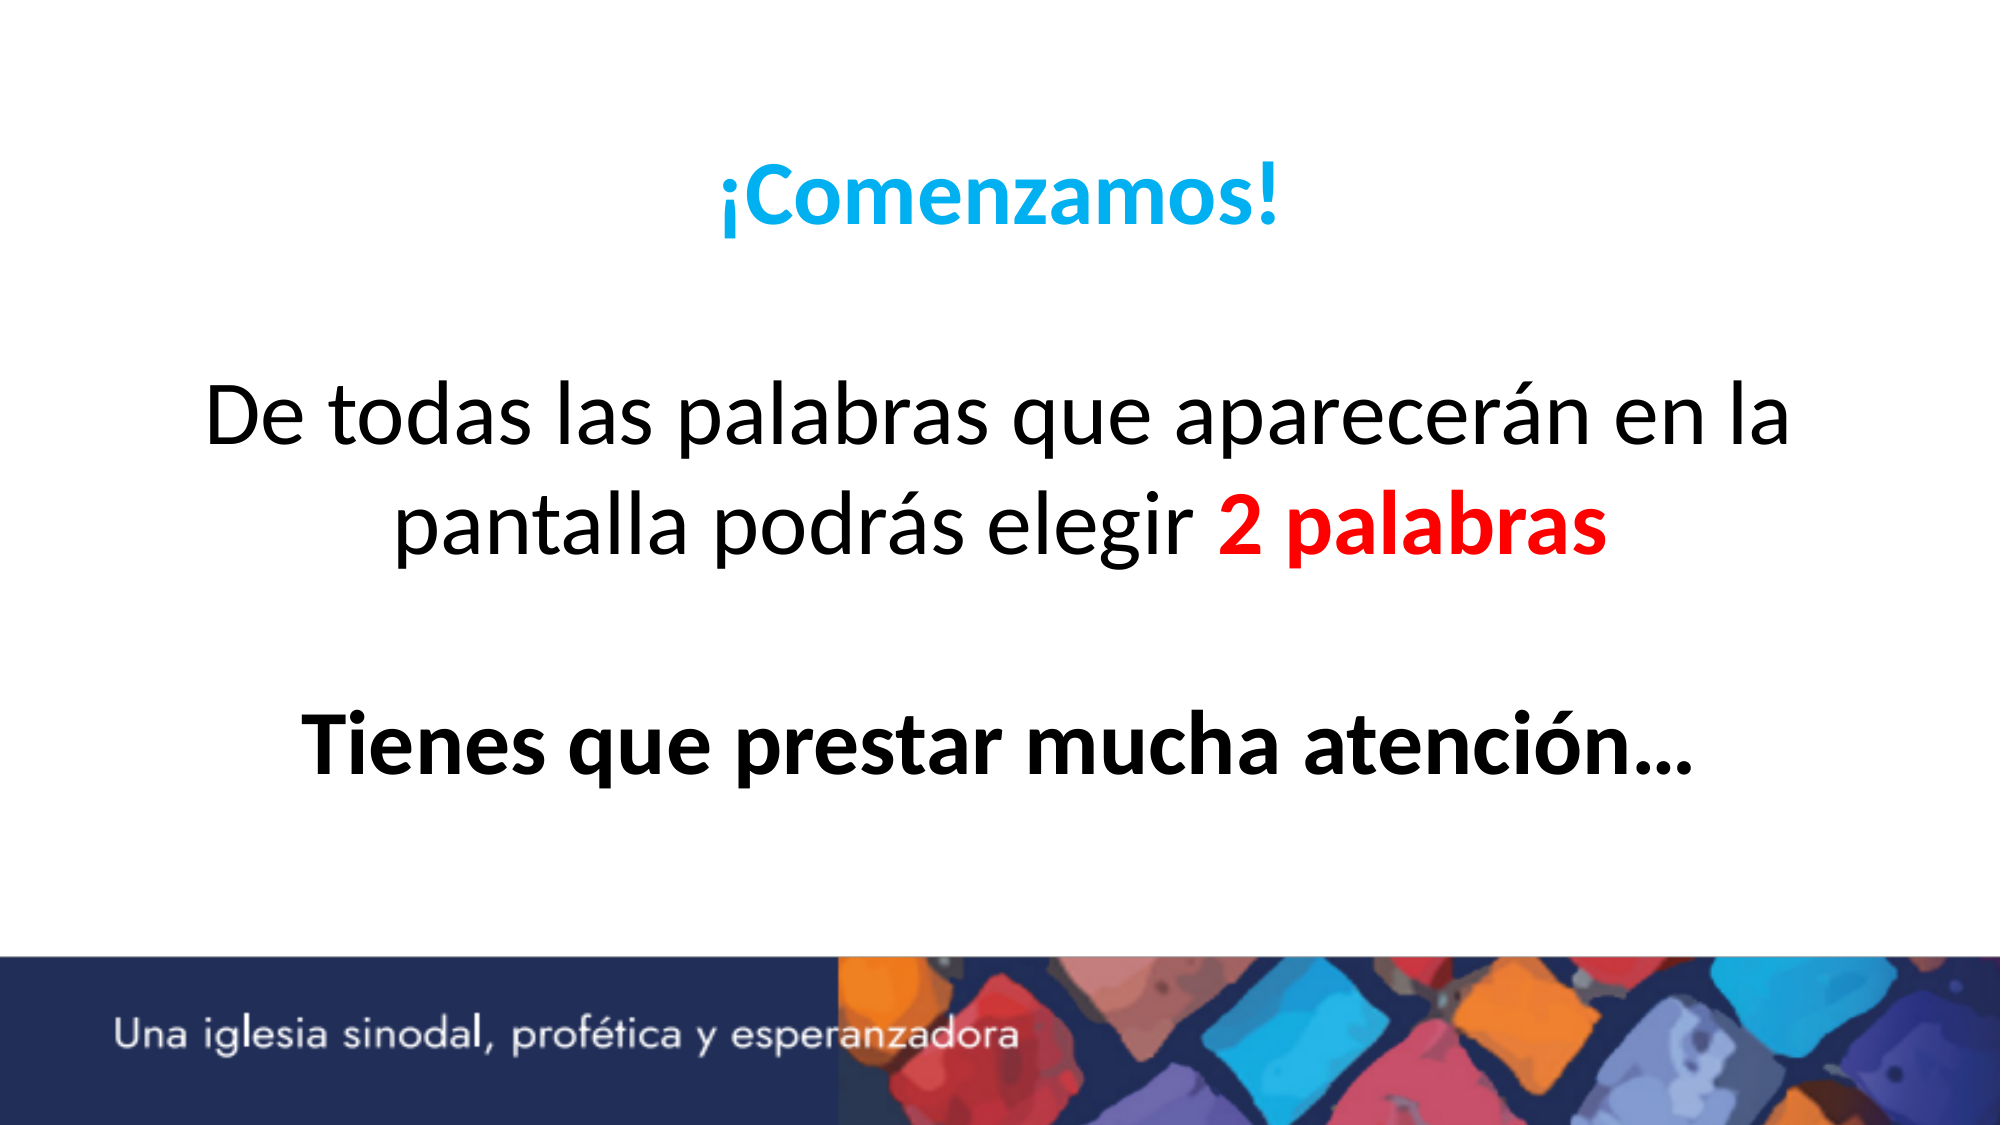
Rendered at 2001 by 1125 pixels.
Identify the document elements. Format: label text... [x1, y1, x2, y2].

picture [0, 953, 2000, 1125]
text_box ¡Comenzamos! De todas las palabras que aparecerán en la pantalla podrás elegir 2 palabras Tienes que prestar mucha atención… [122, 125, 1878, 900]
